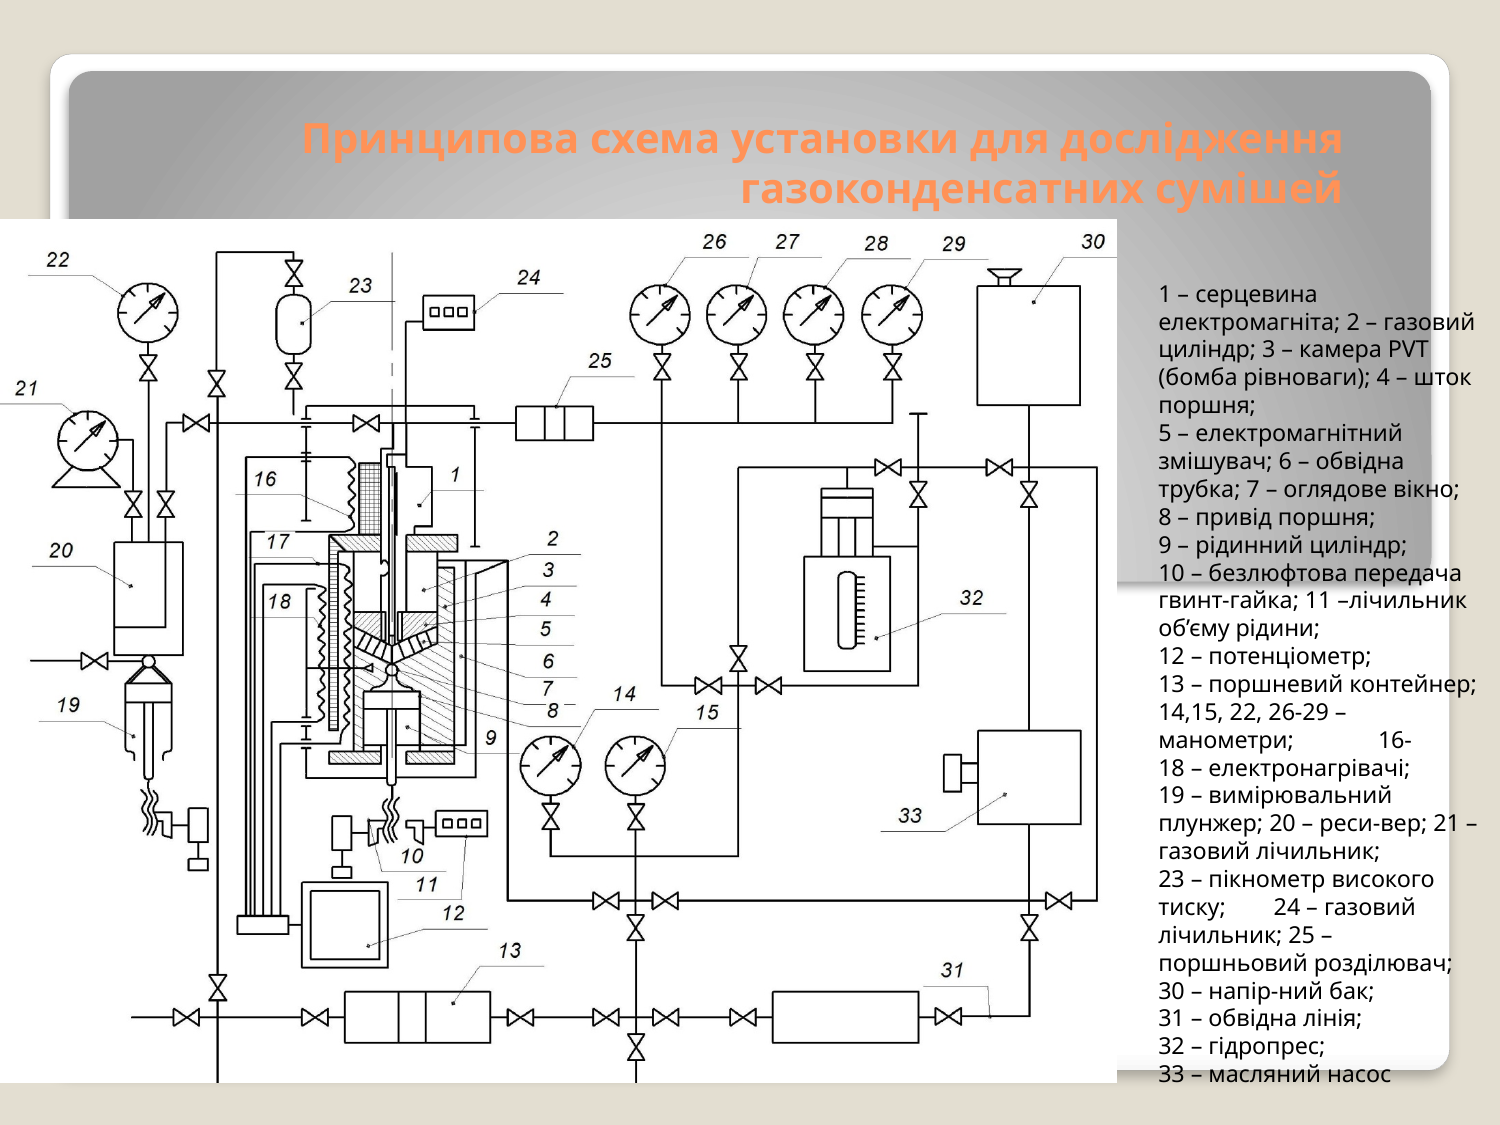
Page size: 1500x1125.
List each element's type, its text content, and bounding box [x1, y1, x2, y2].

title Принципова схема установки для дослідження газоконденсатних сумішей [159, 54, 1352, 220]
picture [0, 219, 1117, 1083]
subtitle 1 – серцевина електромагніта; 2 – газовий циліндр; 3 – камера PVT (бомба рівноваги); 4 – шток поршня; 5 – електромагнітний змішувач; 6 – обвідна трубка; 7 – оглядове вікно; 8 – привід поршня; 9 – рідинний циліндр; 10 – безлюфтова передача гвинт-гайка; 11 –лічильник об’єму рідини; 12 – потенціометр; 13 – поршневий контейнер; 14,15, 22, 26-29 – манометри; 16-18 – електронагрівачі; 19 – вимірювальний плунжер; 20 – реси-вер; 21 – газовий лічильник; 23 – пікнометр високого тиску; 24 – газовий лічильник; 25 – поршньовий розділювач; 30 – напір-ний бак; 31 – обвідна лінія; 32 – гідропрес; 33 – масляний насос [1121, 278, 1500, 1125]
